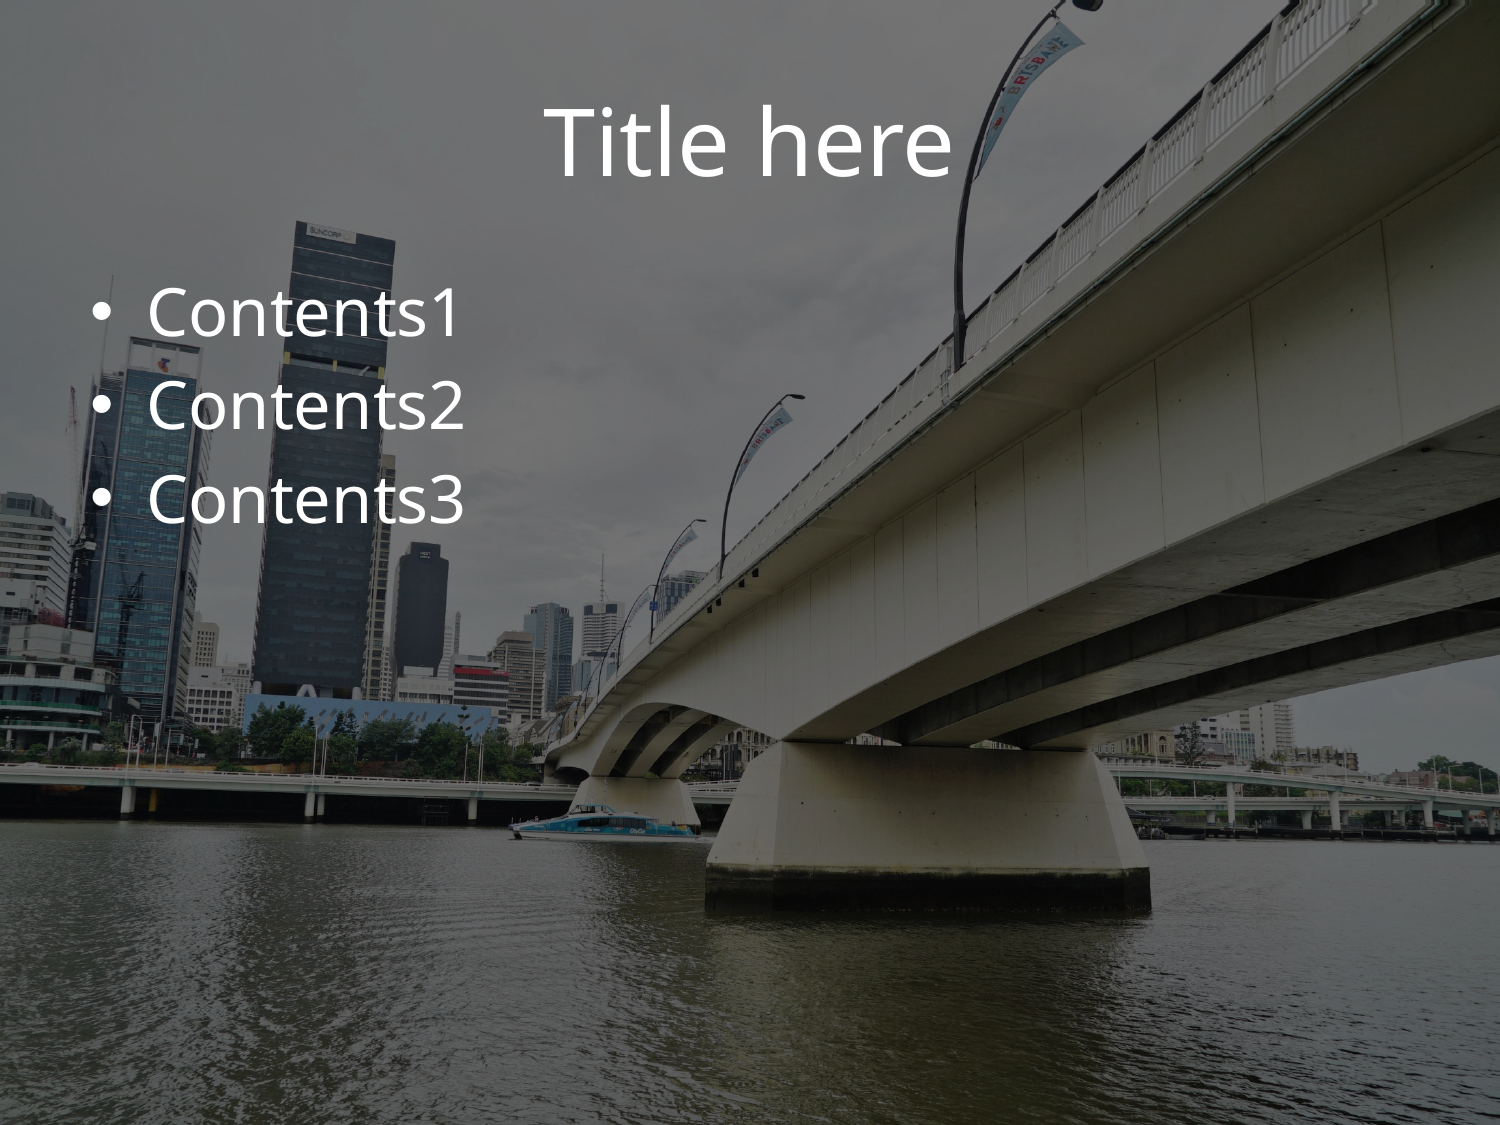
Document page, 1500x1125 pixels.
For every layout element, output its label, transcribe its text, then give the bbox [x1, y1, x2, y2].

title Title here [75, 45, 1425, 233]
text_box [0, 0, 1500, 1125]
list Contents1 Contents2 Contents3 [75, 262, 1425, 1005]
